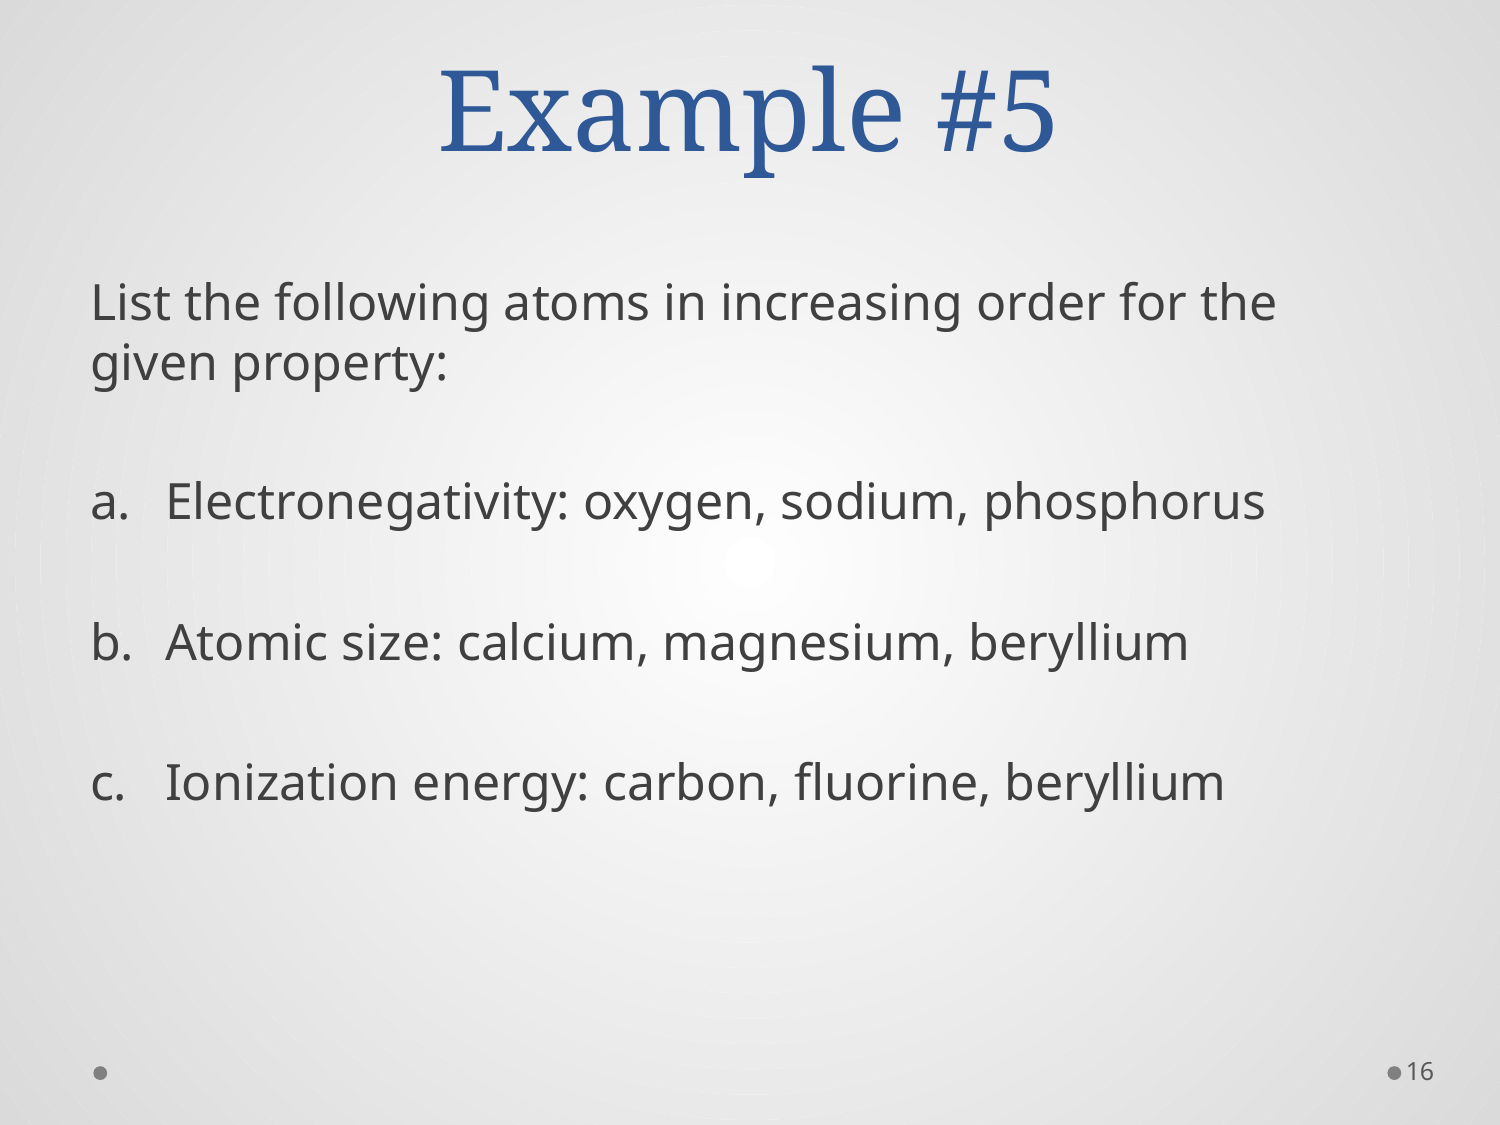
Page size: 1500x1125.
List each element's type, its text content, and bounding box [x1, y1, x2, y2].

slide_number 16 [1401, 1042, 1494, 1103]
title Example #5 [75, 0, 1425, 182]
list List the following atoms in increasing order for the given property: Electronegativity: oxygen, sodium, phosphorus Atomic size: calcium, magnesium, beryllium Ionization energy: carbon, fluorine, beryllium [75, 262, 1425, 1005]
